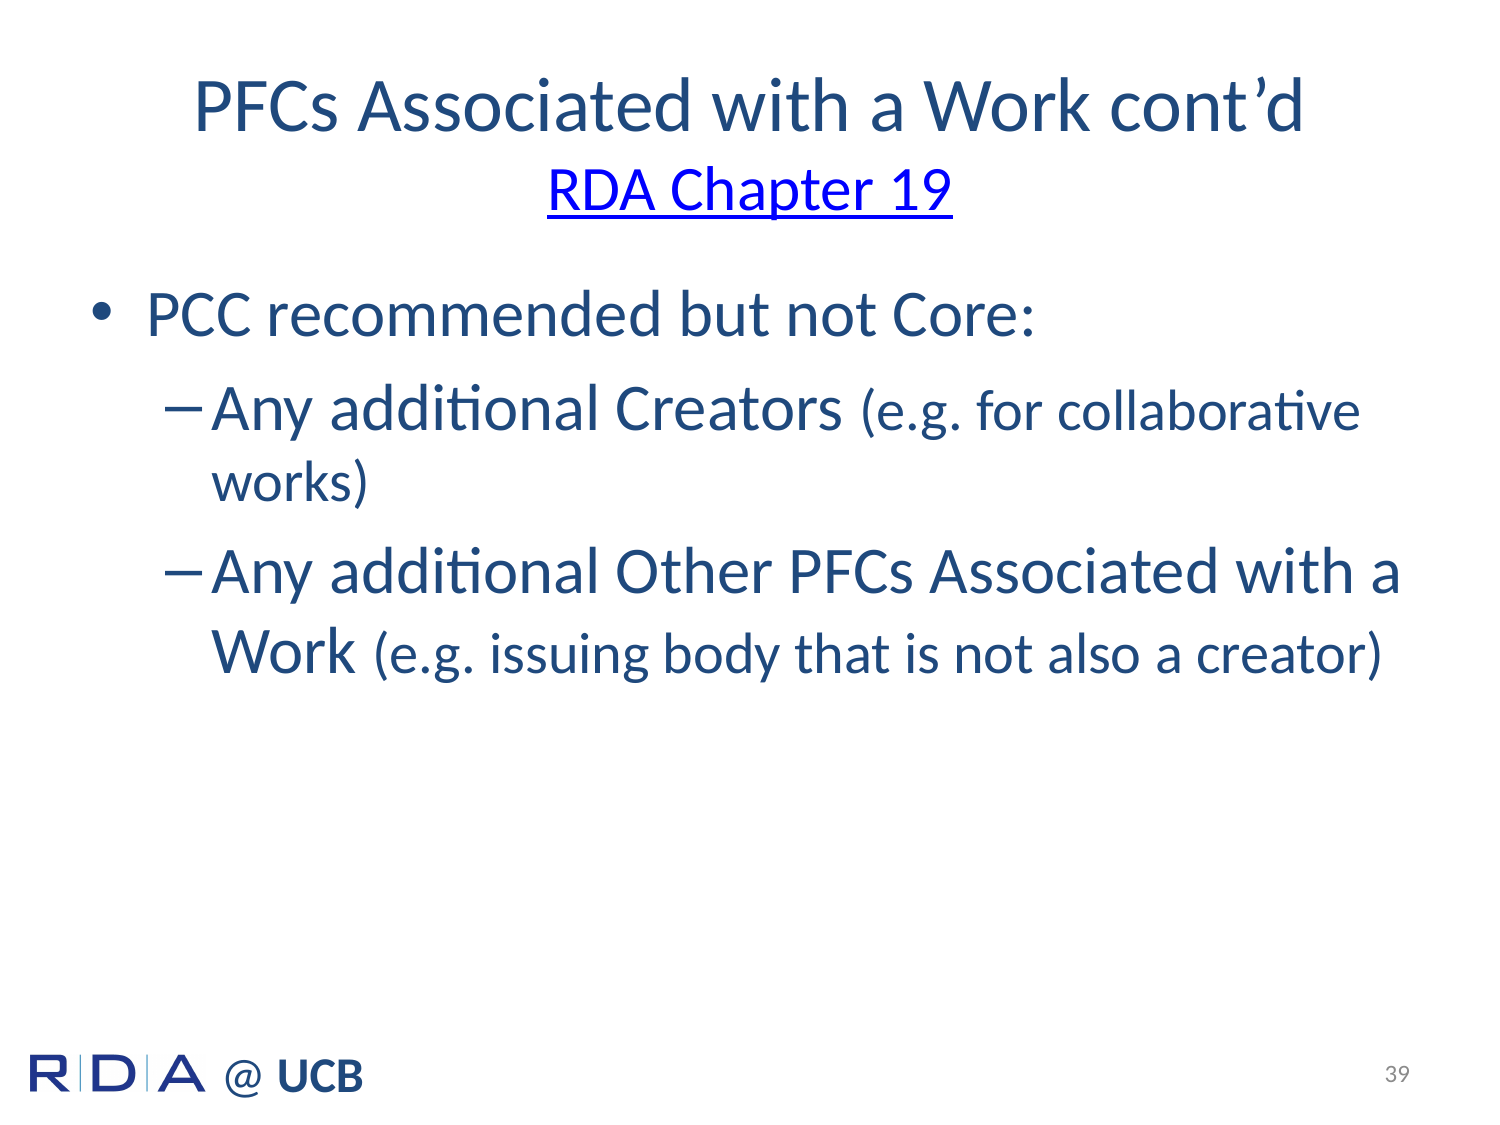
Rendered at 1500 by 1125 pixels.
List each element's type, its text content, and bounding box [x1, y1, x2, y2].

slide_number 39 [1074, 1042, 1425, 1103]
list PCC recommended but not Core: Any additional Creators (e.g. for collaborative works) Any additional Other PFCs Associated with a Work (e.g. issuing body that is not also a creator) [75, 262, 1425, 1005]
title PFCs Associated with a Work cont’d RDA Chapter 19 [75, 45, 1425, 233]
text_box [29, 1034, 381, 1111]
